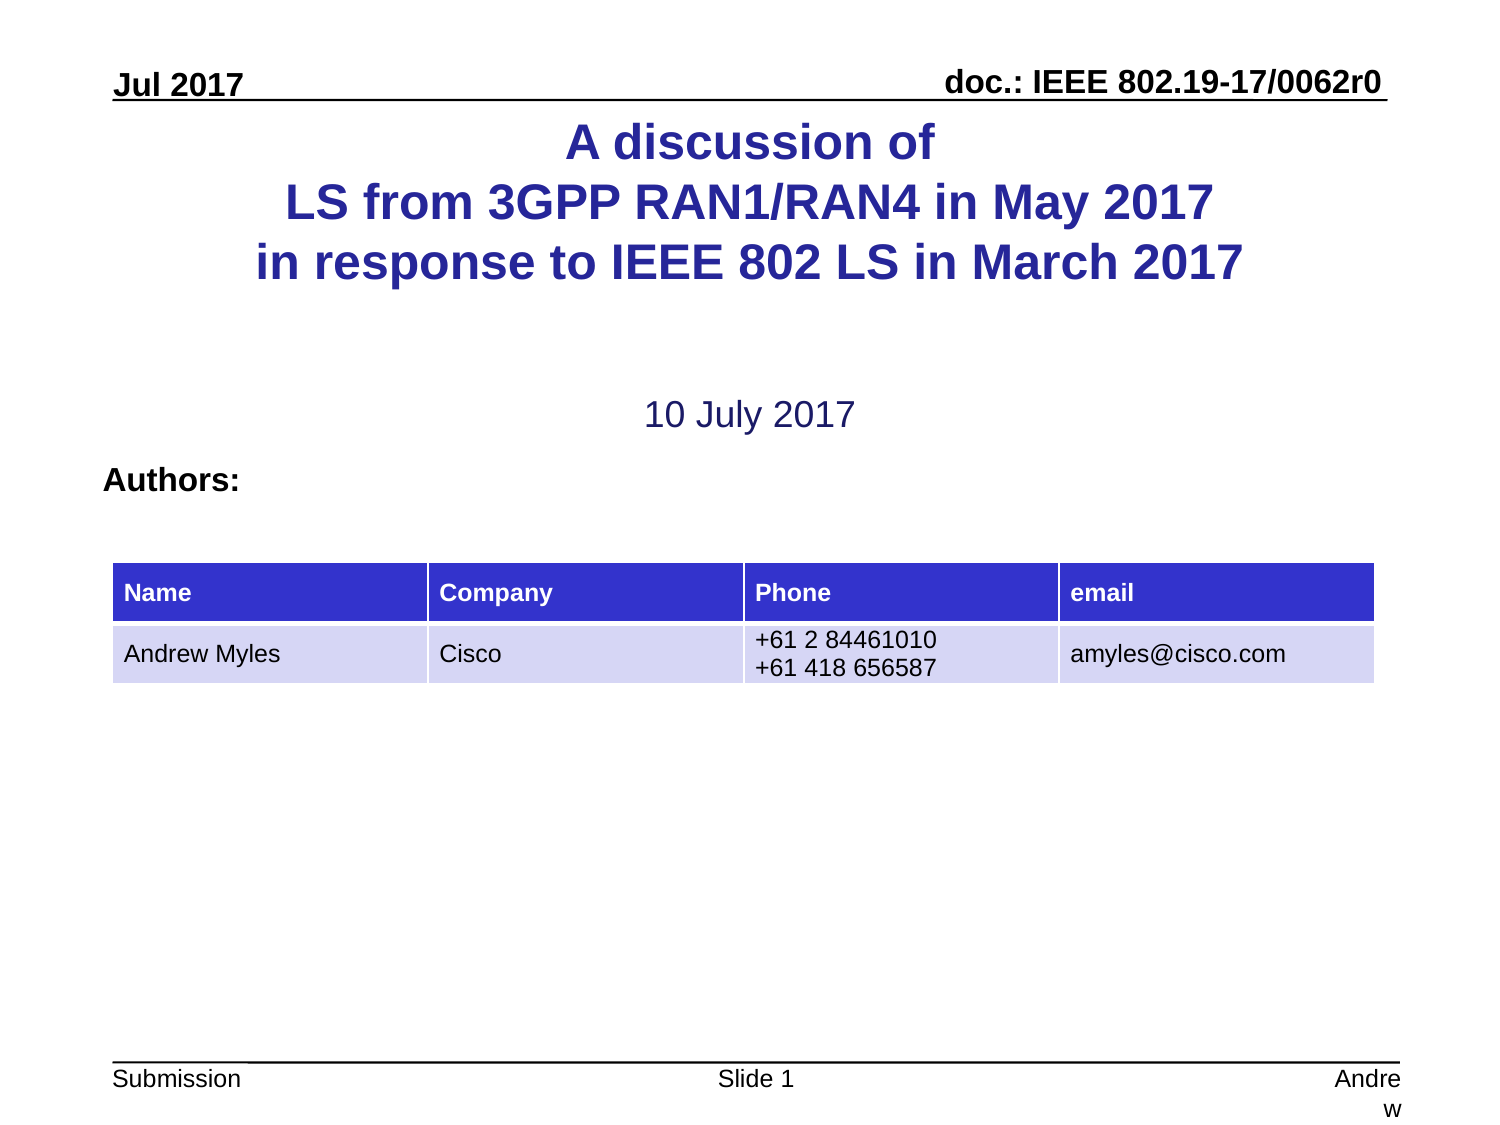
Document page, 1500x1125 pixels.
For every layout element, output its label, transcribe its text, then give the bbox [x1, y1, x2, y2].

table_cell Cisco [429, 626, 743, 683]
table_cell amyles@cisco.com [1060, 626, 1374, 683]
list 10 July 2017 [112, 382, 1388, 445]
table_header Phone [745, 563, 1058, 621]
table_header email [1060, 563, 1374, 621]
table_cell Andrew Myles [113, 626, 427, 683]
table_cell +61 2 84461010 +61 418 656587 [745, 626, 1058, 683]
text_box Authors: [87, 450, 325, 513]
title A discussion of LS from 3GPP RAN1/RAN4 in May 2017 in response to IEEE 802 LS in March 2017 [112, 112, 1388, 288]
table_header Name [113, 563, 427, 621]
slide_number Slide 1 [709, 1061, 803, 1093]
footer Andrew Myles, Cisco [1320, 1061, 1402, 1093]
table_header Company [429, 563, 743, 621]
